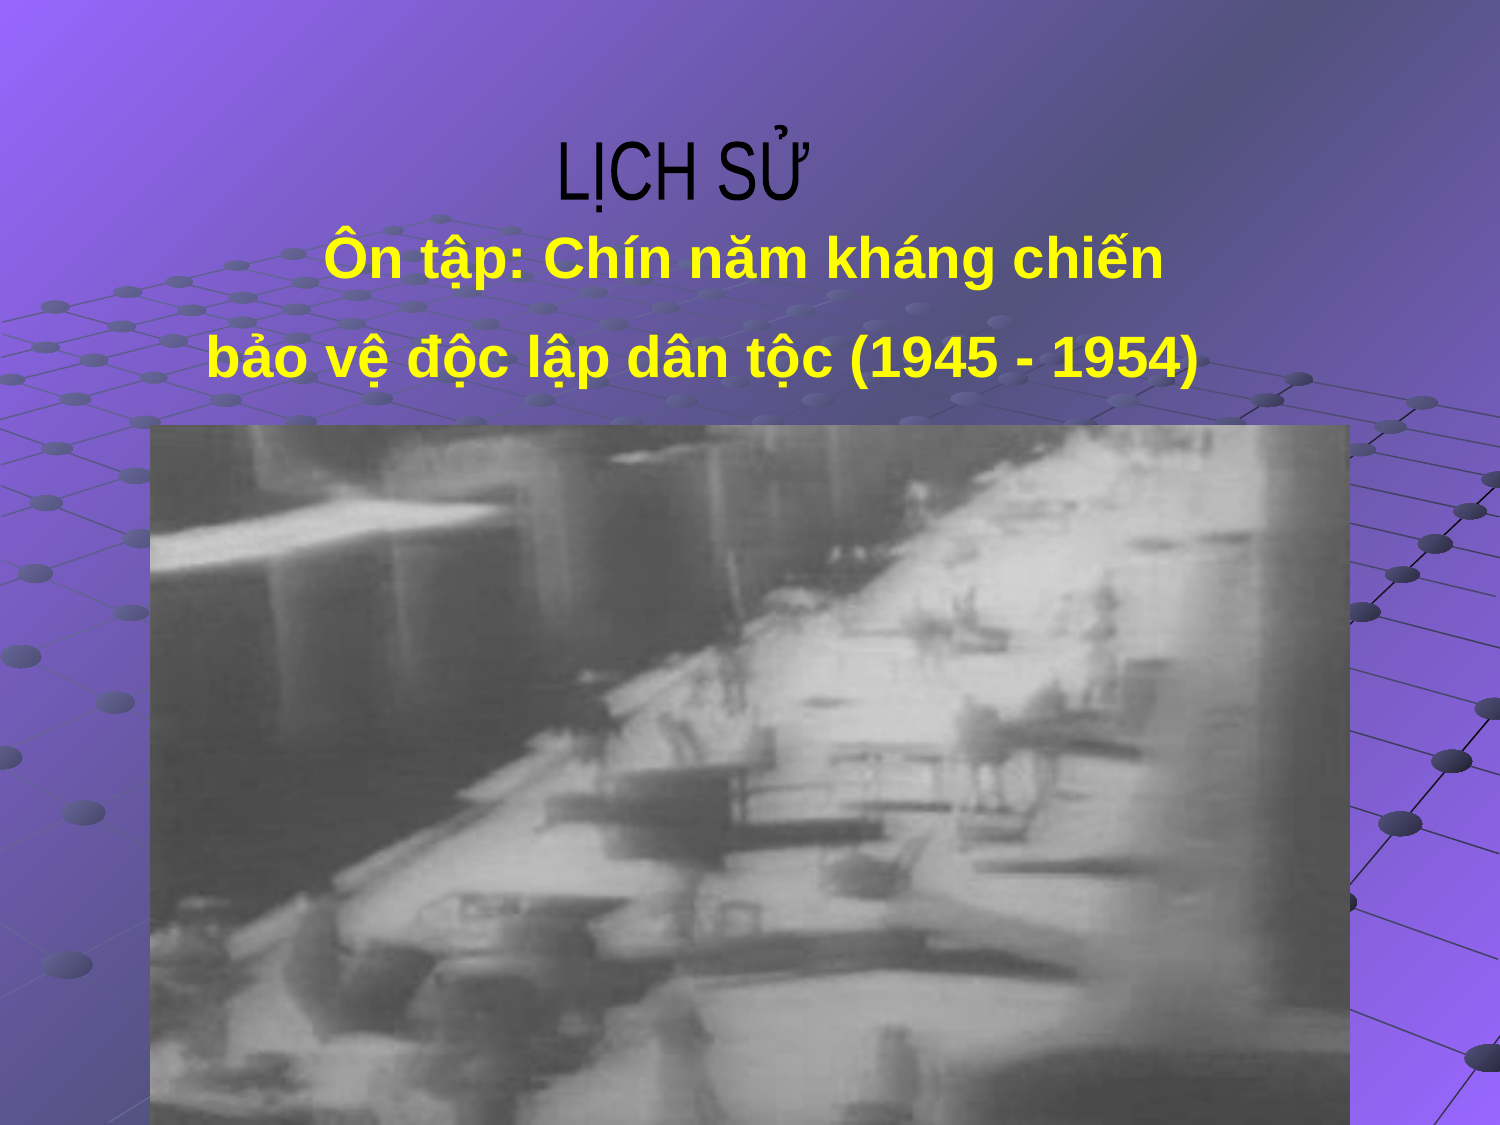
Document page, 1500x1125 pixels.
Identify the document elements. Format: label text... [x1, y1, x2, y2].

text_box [149, 424, 1351, 1125]
text_box Ôn tập: Chín năm kháng chiến bảo vệ độc lập dân tộc (1945 - 1954) [112, 212, 1263, 397]
